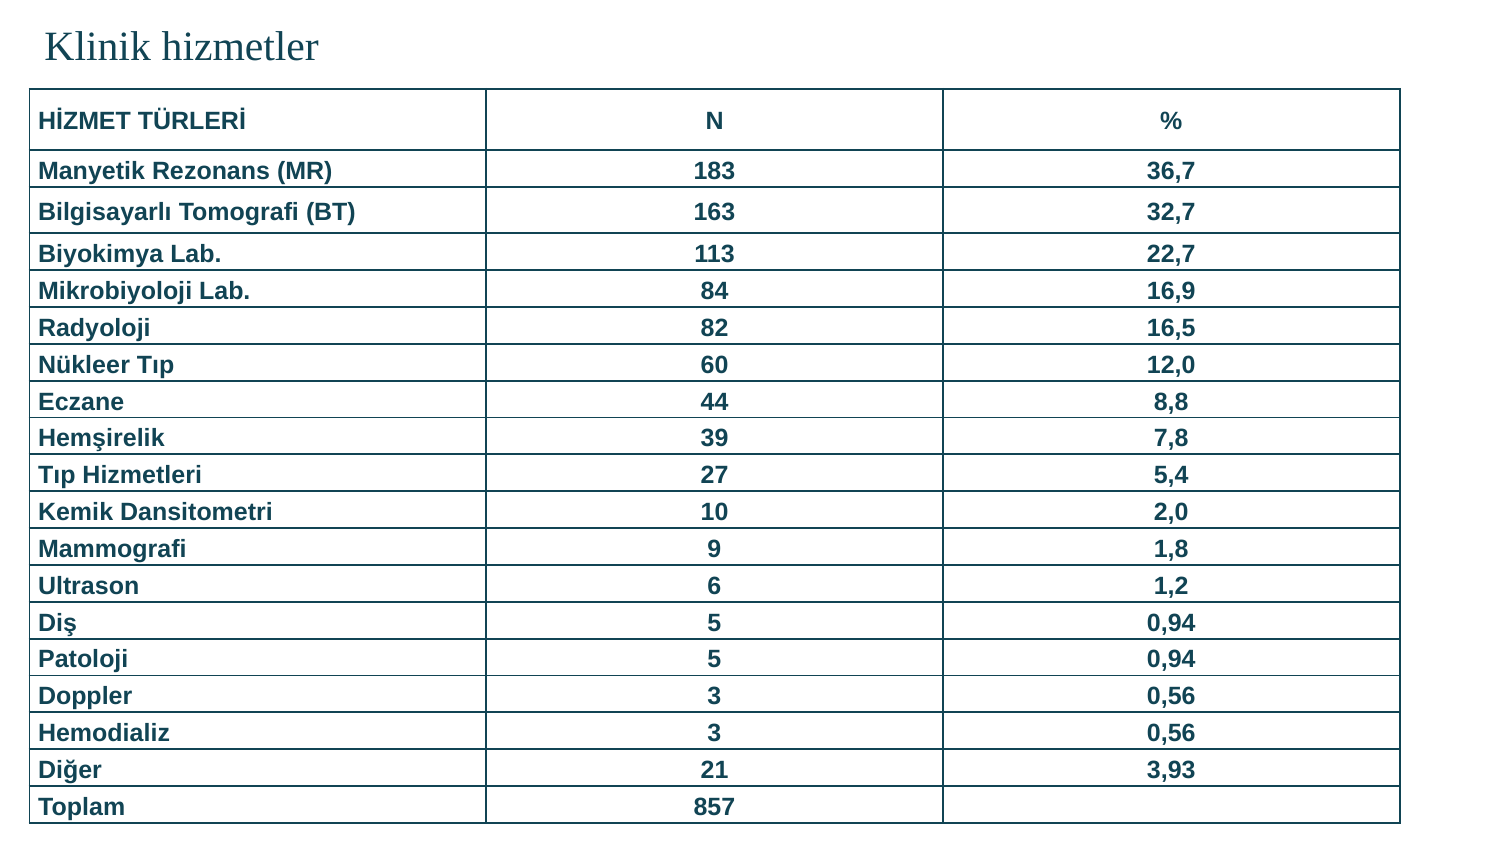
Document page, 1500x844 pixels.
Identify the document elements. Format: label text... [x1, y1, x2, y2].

table_cell Ultrason [30, 566, 485, 601]
table_cell 3,93 [944, 750, 1399, 785]
table_cell [944, 787, 1399, 822]
table_cell 39 [487, 418, 942, 453]
table_cell 0,56 [944, 713, 1399, 748]
table_cell 1,8 [944, 529, 1399, 564]
table_cell 0,94 [944, 603, 1399, 638]
table_cell 3 [487, 713, 942, 748]
table_cell 44 [487, 382, 942, 417]
text_box Klinik hizmetler [29, 8, 1380, 79]
table_cell Diş [30, 603, 485, 638]
table_cell 22,7 [944, 234, 1399, 269]
table_cell 16,9 [944, 271, 1399, 306]
table_cell 857 [487, 787, 942, 822]
table_cell Toplam [30, 787, 485, 822]
table_cell Manyetik Rezonans (MR) [30, 151, 485, 186]
table_cell 113 [487, 234, 942, 269]
table_cell Eczane [30, 382, 485, 417]
table_cell 9 [487, 529, 942, 564]
table_header N [487, 90, 942, 149]
table_cell Doppler [30, 676, 485, 711]
table_cell 5 [487, 640, 942, 675]
table_cell 84 [487, 271, 942, 306]
table_cell Hemodializ [30, 713, 485, 748]
table_cell Patoloji [30, 640, 485, 675]
table_cell 1,2 [944, 566, 1399, 601]
table_cell 5 [487, 603, 942, 638]
table_cell Bilgisayarlı Tomografi (BT) [30, 188, 485, 232]
table_cell 10 [487, 492, 942, 527]
table_cell Hemşirelik [30, 418, 485, 453]
table_cell Nükleer Tıp [30, 345, 485, 380]
table_cell 6 [487, 566, 942, 601]
table_cell 3 [487, 676, 942, 711]
table_cell 60 [487, 345, 942, 380]
table_cell Mammografi [30, 529, 485, 564]
table_cell 0,94 [944, 640, 1399, 675]
table_cell 163 [487, 188, 942, 232]
table_cell 183 [487, 151, 942, 186]
table_cell 36,7 [944, 151, 1399, 186]
table_cell Radyoloji [30, 308, 485, 343]
table_cell 5,4 [944, 455, 1399, 490]
table_cell Biyokimya Lab. [30, 234, 485, 269]
table_header HİZMET TÜRLERİ [30, 90, 485, 149]
table_header % [944, 90, 1399, 149]
table_cell 0,56 [944, 676, 1399, 711]
table_cell Mikrobiyoloji Lab. [30, 271, 485, 306]
table_cell Tıp Hizmetleri [30, 455, 485, 490]
table_cell 82 [487, 308, 942, 343]
table_cell 2,0 [944, 492, 1399, 527]
table_cell 12,0 [944, 345, 1399, 380]
table_cell 7,8 [944, 418, 1399, 453]
table_cell 21 [487, 750, 942, 785]
table_cell 32,7 [944, 188, 1399, 232]
table_cell Kemik Dansitometri [30, 492, 485, 527]
table_cell 16,5 [944, 308, 1399, 343]
table_cell Diğer [30, 750, 485, 785]
table_cell 8,8 [944, 382, 1399, 417]
table_cell 27 [487, 455, 942, 490]
